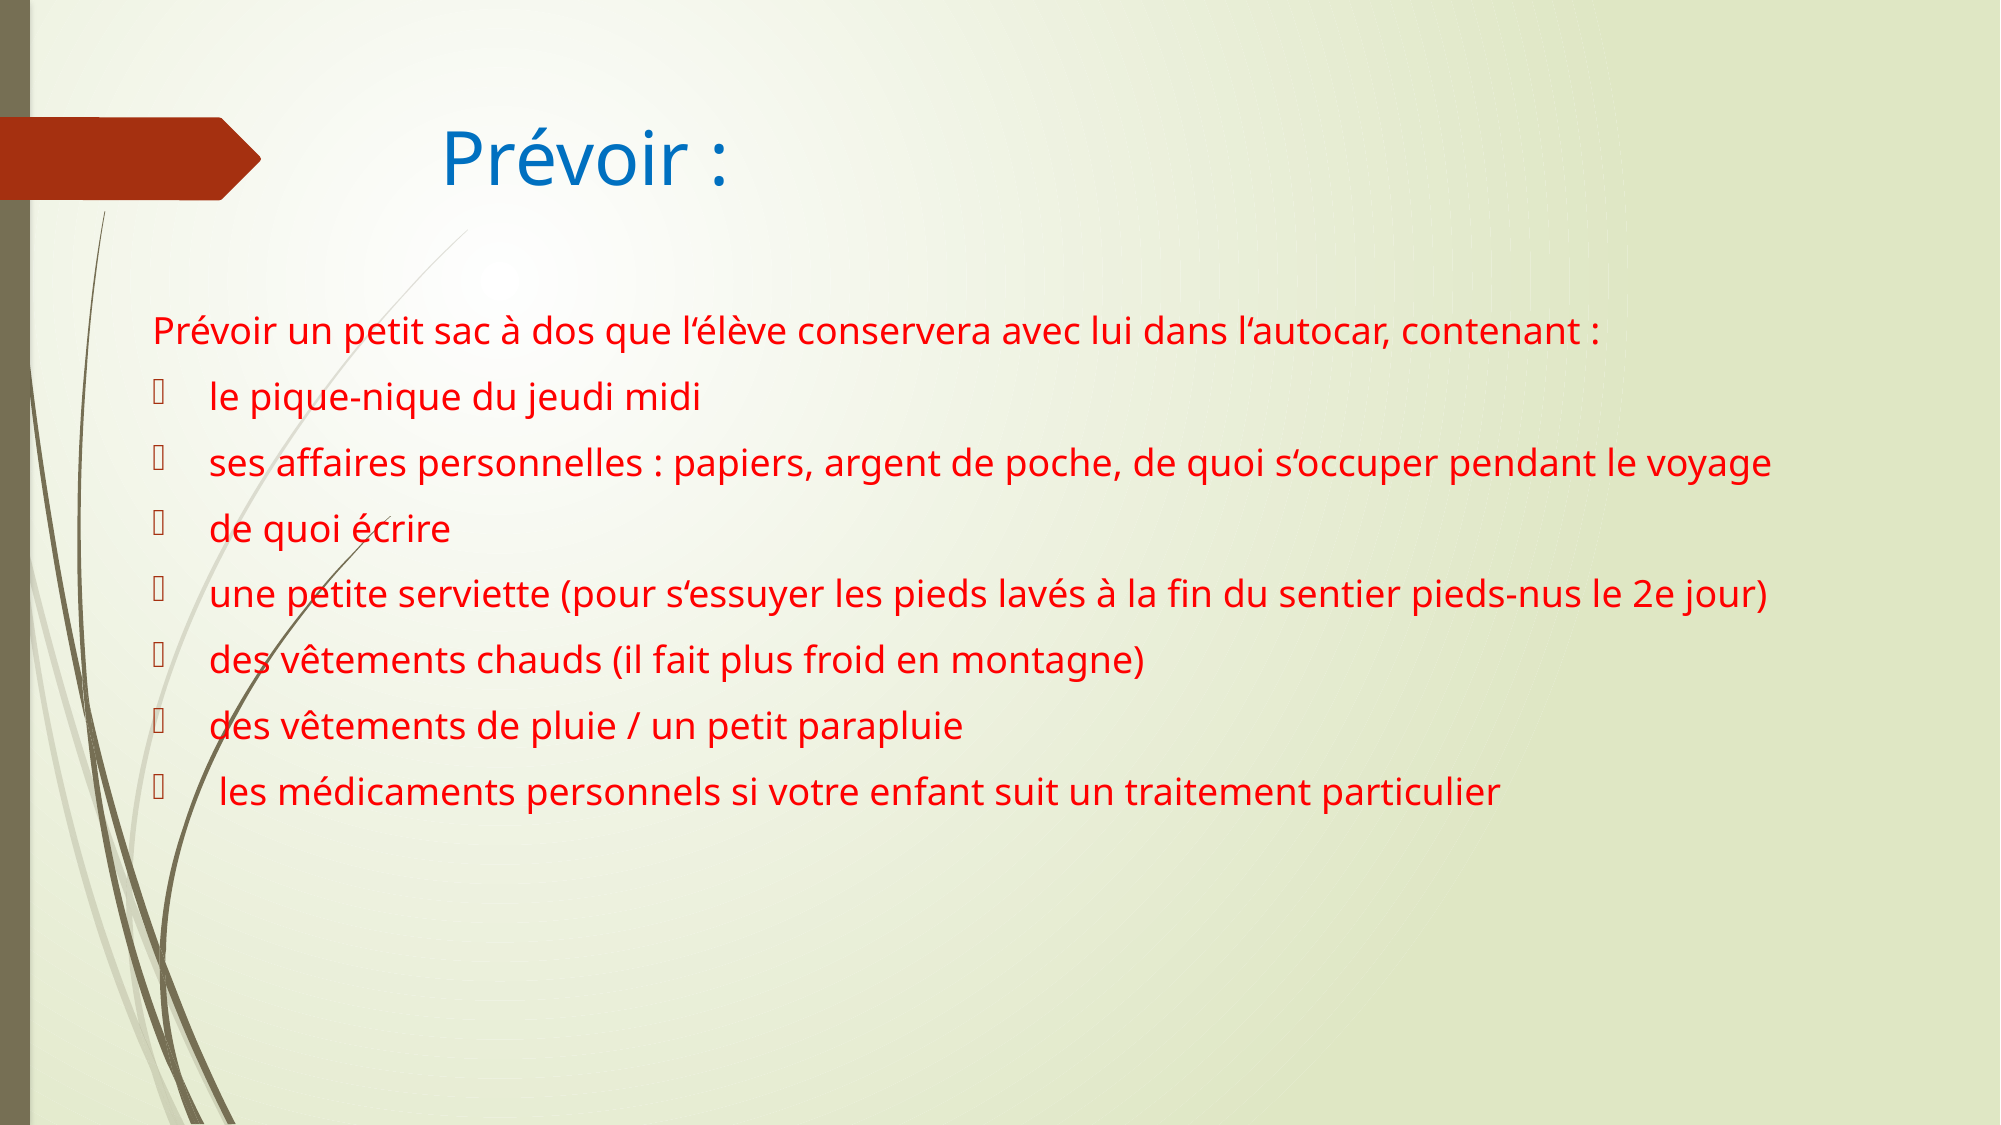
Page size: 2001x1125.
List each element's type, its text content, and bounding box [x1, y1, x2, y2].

list Prévoir un petit sac à dos que l‘élève conservera avec lui dans l‘autocar, contenant : le pique-nique du jeudi midi ses affaires personnelles : papiers, argent de poche, de quoi s‘occuper pendant le voyage de quoi écrire une petite serviette (pour s‘essuyer les pieds lavés à la fin du sentier pieds-nus le 2e jour) des vêtements chauds (il fait plus froid en montagne) des vêtements de pluie / un petit parapluie les médicaments personnels si votre enfant suit un traitement particulier [137, 299, 1957, 1103]
title Prévoir : [425, 102, 1888, 299]
